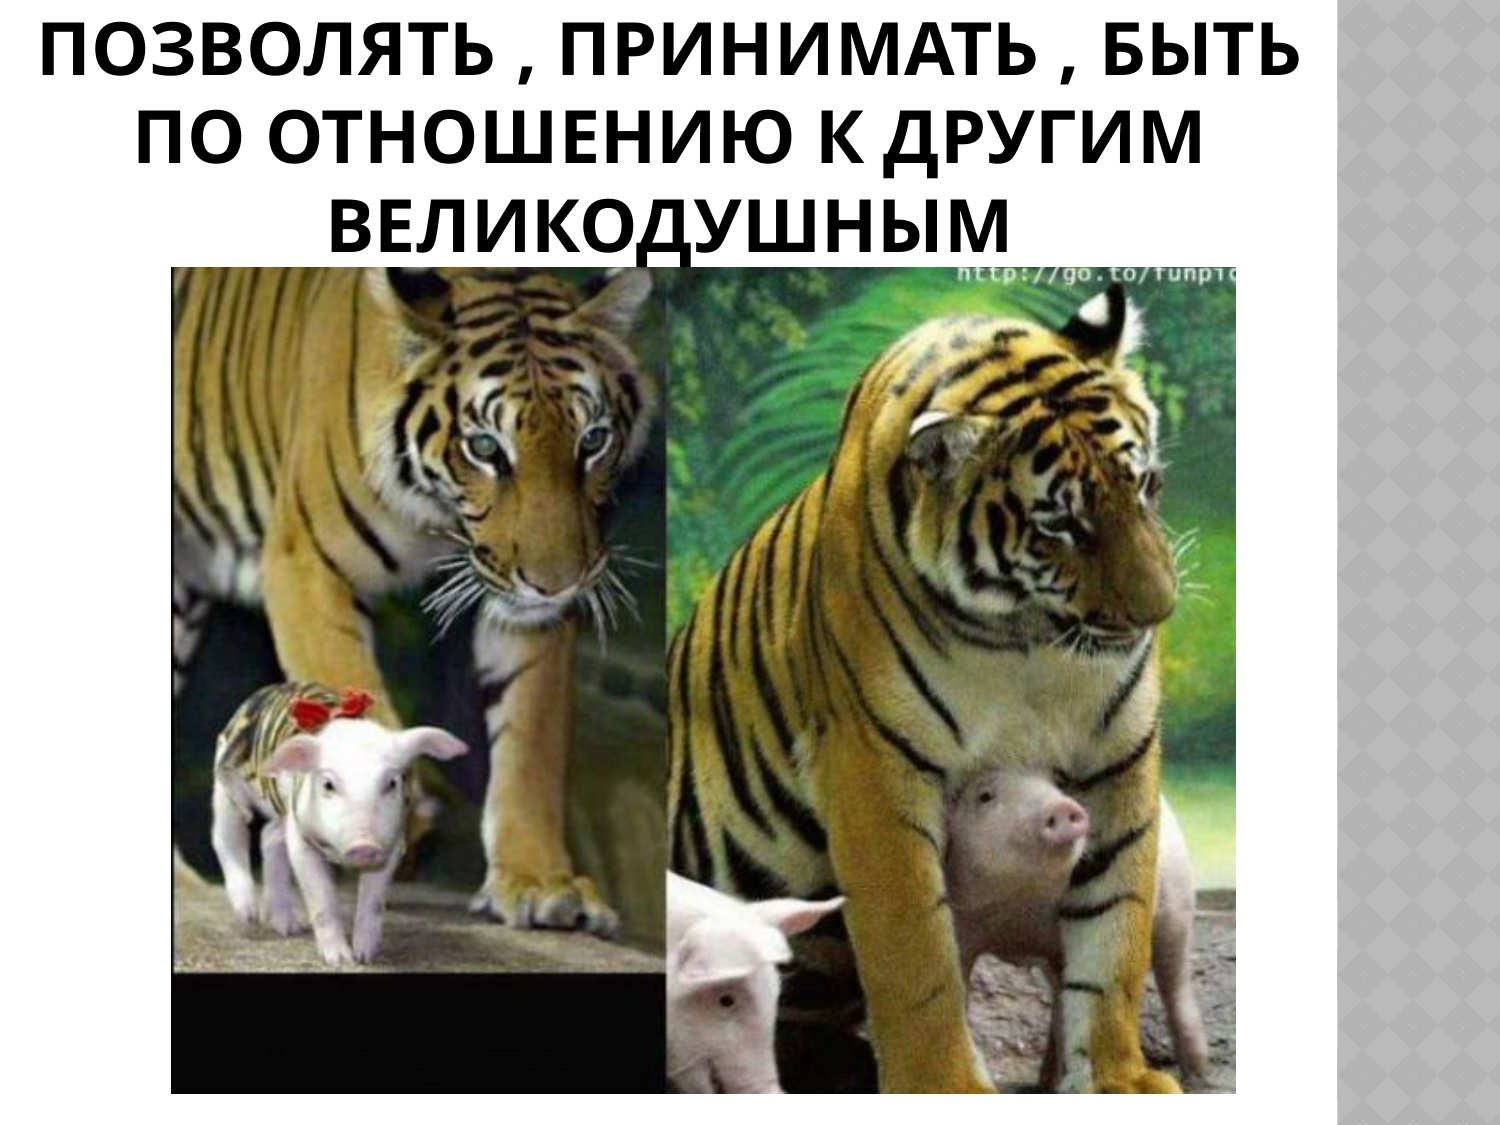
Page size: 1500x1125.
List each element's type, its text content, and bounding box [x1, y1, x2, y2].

title позволять , принимать , быть по отношению к другим великодушным [0, 0, 1341, 268]
picture [170, 266, 1237, 1095]
